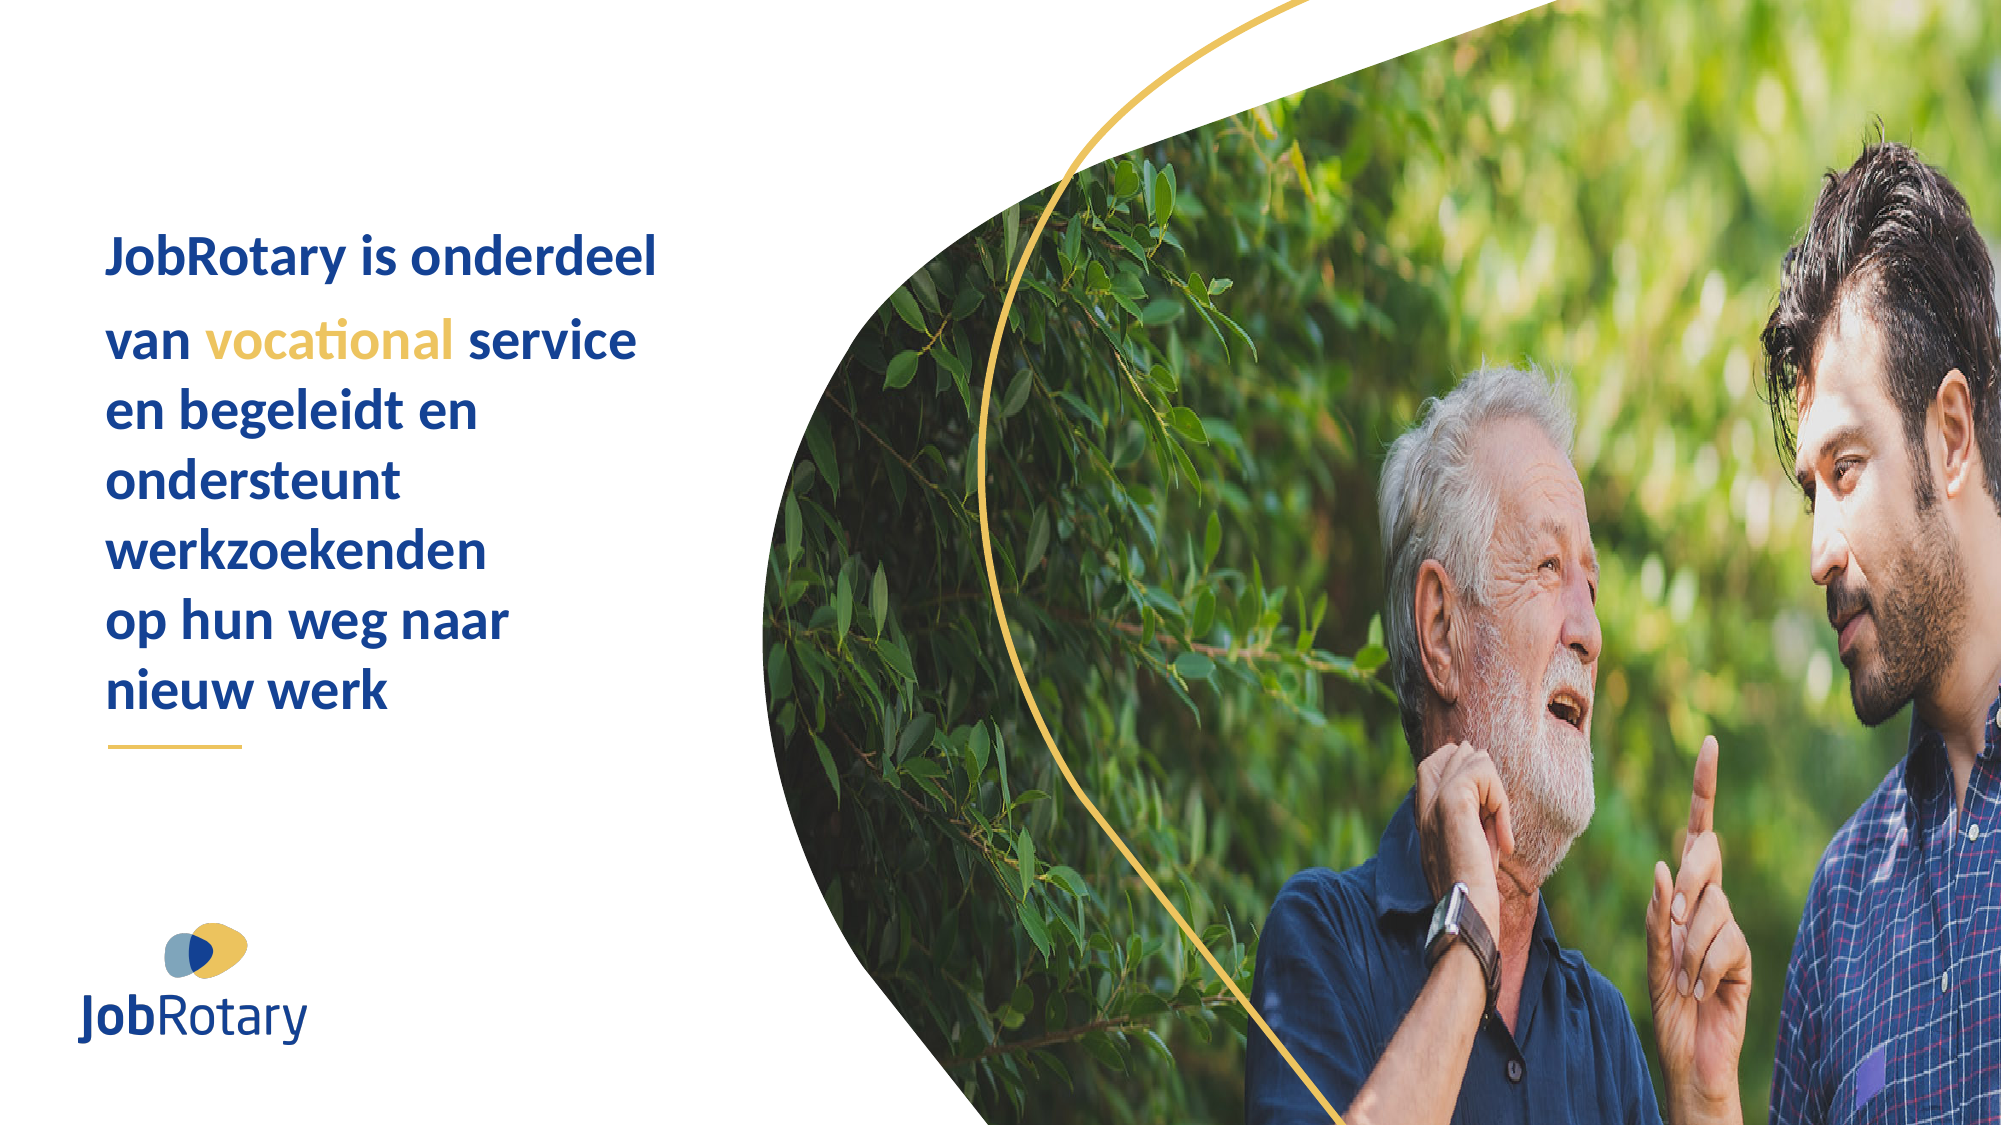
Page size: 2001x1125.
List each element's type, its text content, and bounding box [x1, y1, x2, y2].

text_box [770, 177, 1341, 1125]
picture [78, 923, 307, 1045]
text_box JobRotary is onderdeel van vocational service en begeleidt en ondersteunt werkzoekenden op hun weg naar nieuw werk [90, 196, 966, 729]
text_box [981, 0, 2000, 1125]
